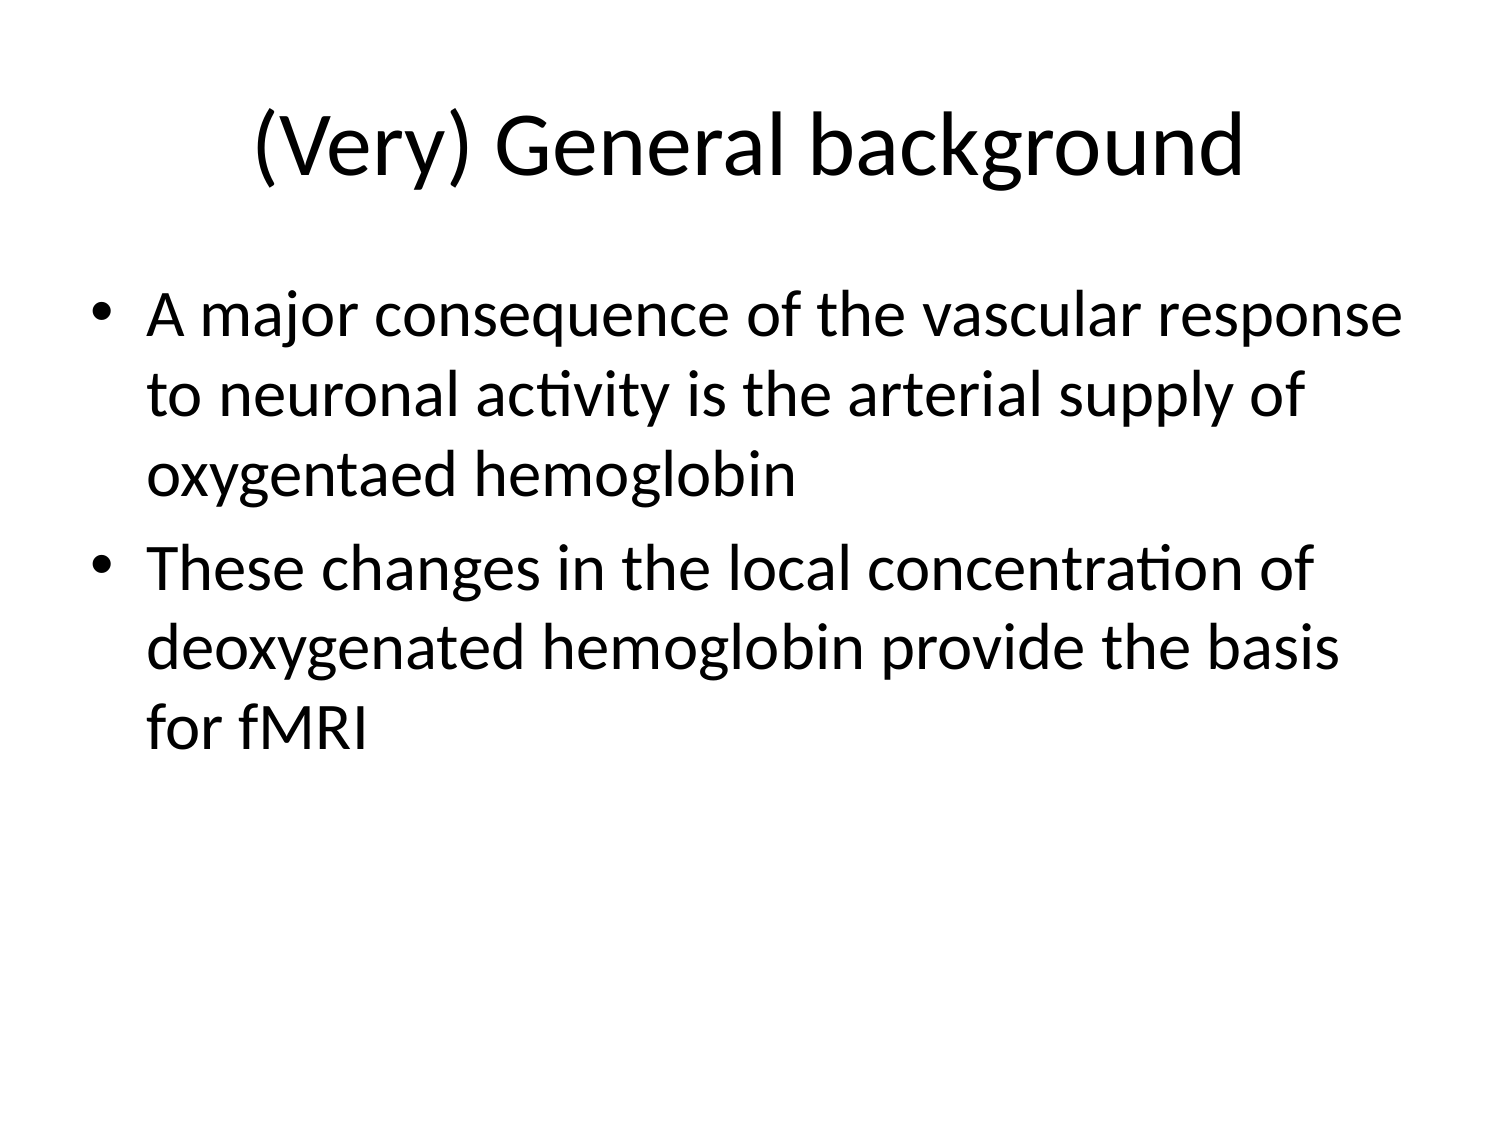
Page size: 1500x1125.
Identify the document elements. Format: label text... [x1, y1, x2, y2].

title (Very) General background [75, 45, 1425, 233]
list A major consequence of the vascular response to neuronal activity is the arterial supply of oxygentaed hemoglobin These changes in the local concentration of deoxygenated hemoglobin provide the basis for fMRI [75, 262, 1425, 1005]
